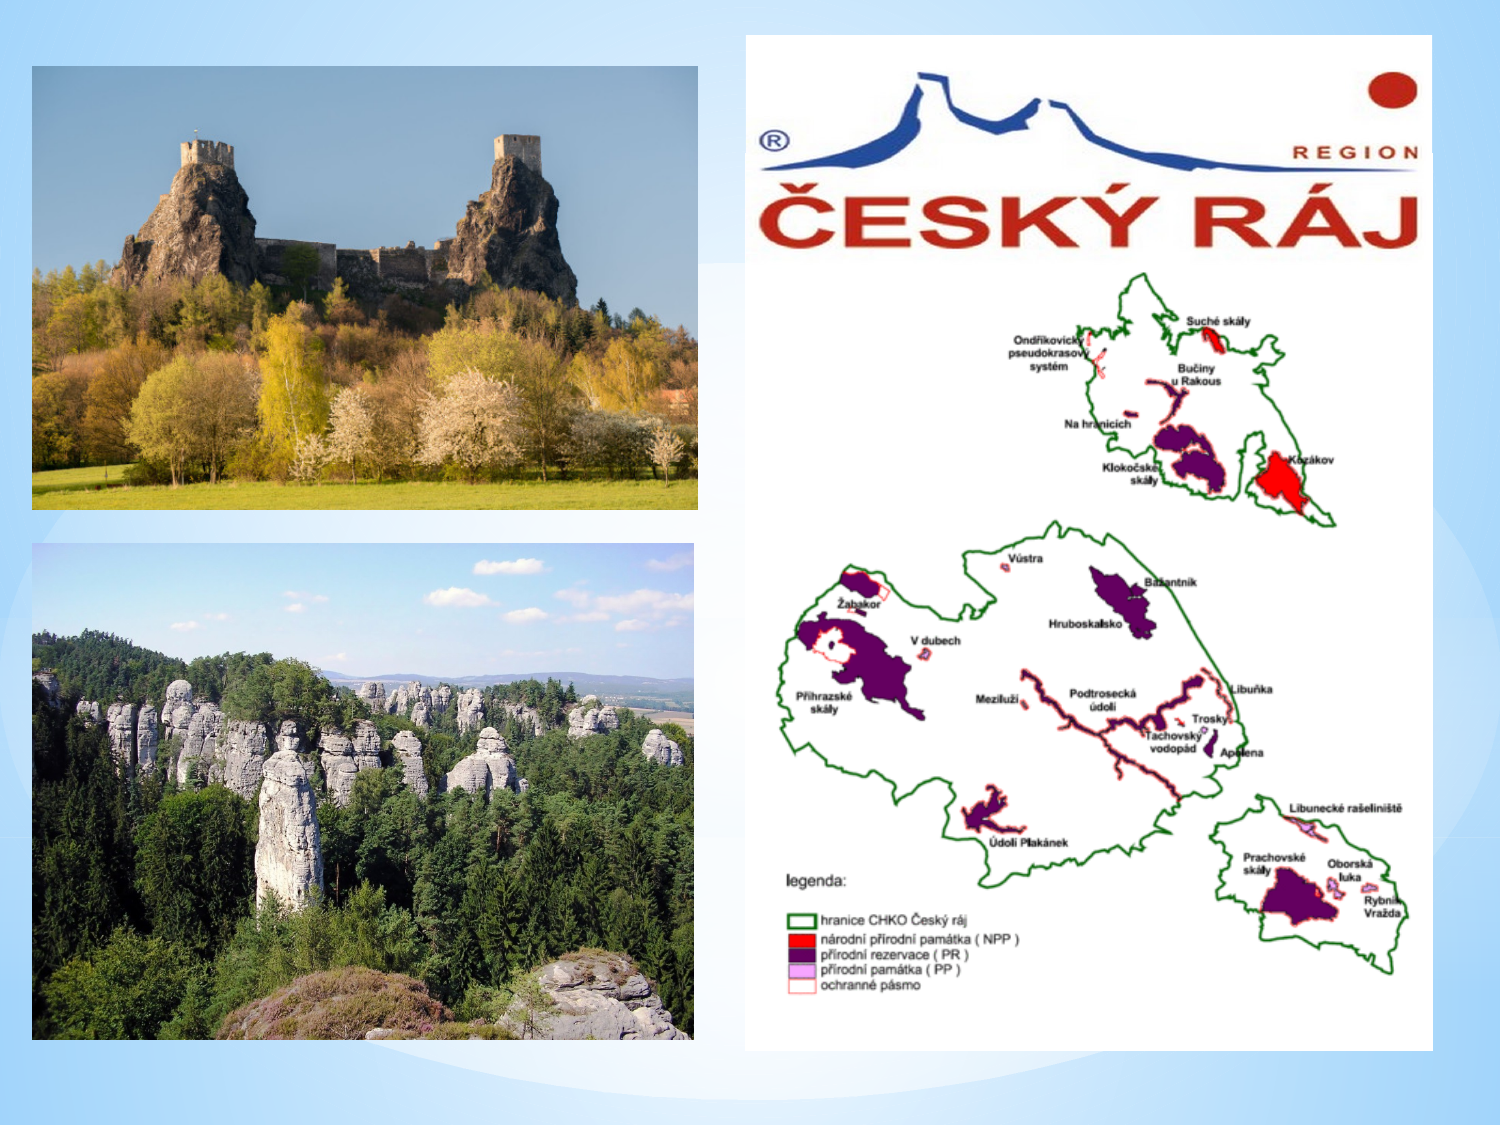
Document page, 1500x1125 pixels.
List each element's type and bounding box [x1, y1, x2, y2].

picture [32, 543, 694, 1040]
picture [32, 66, 698, 510]
text_box [745, 35, 1433, 1052]
